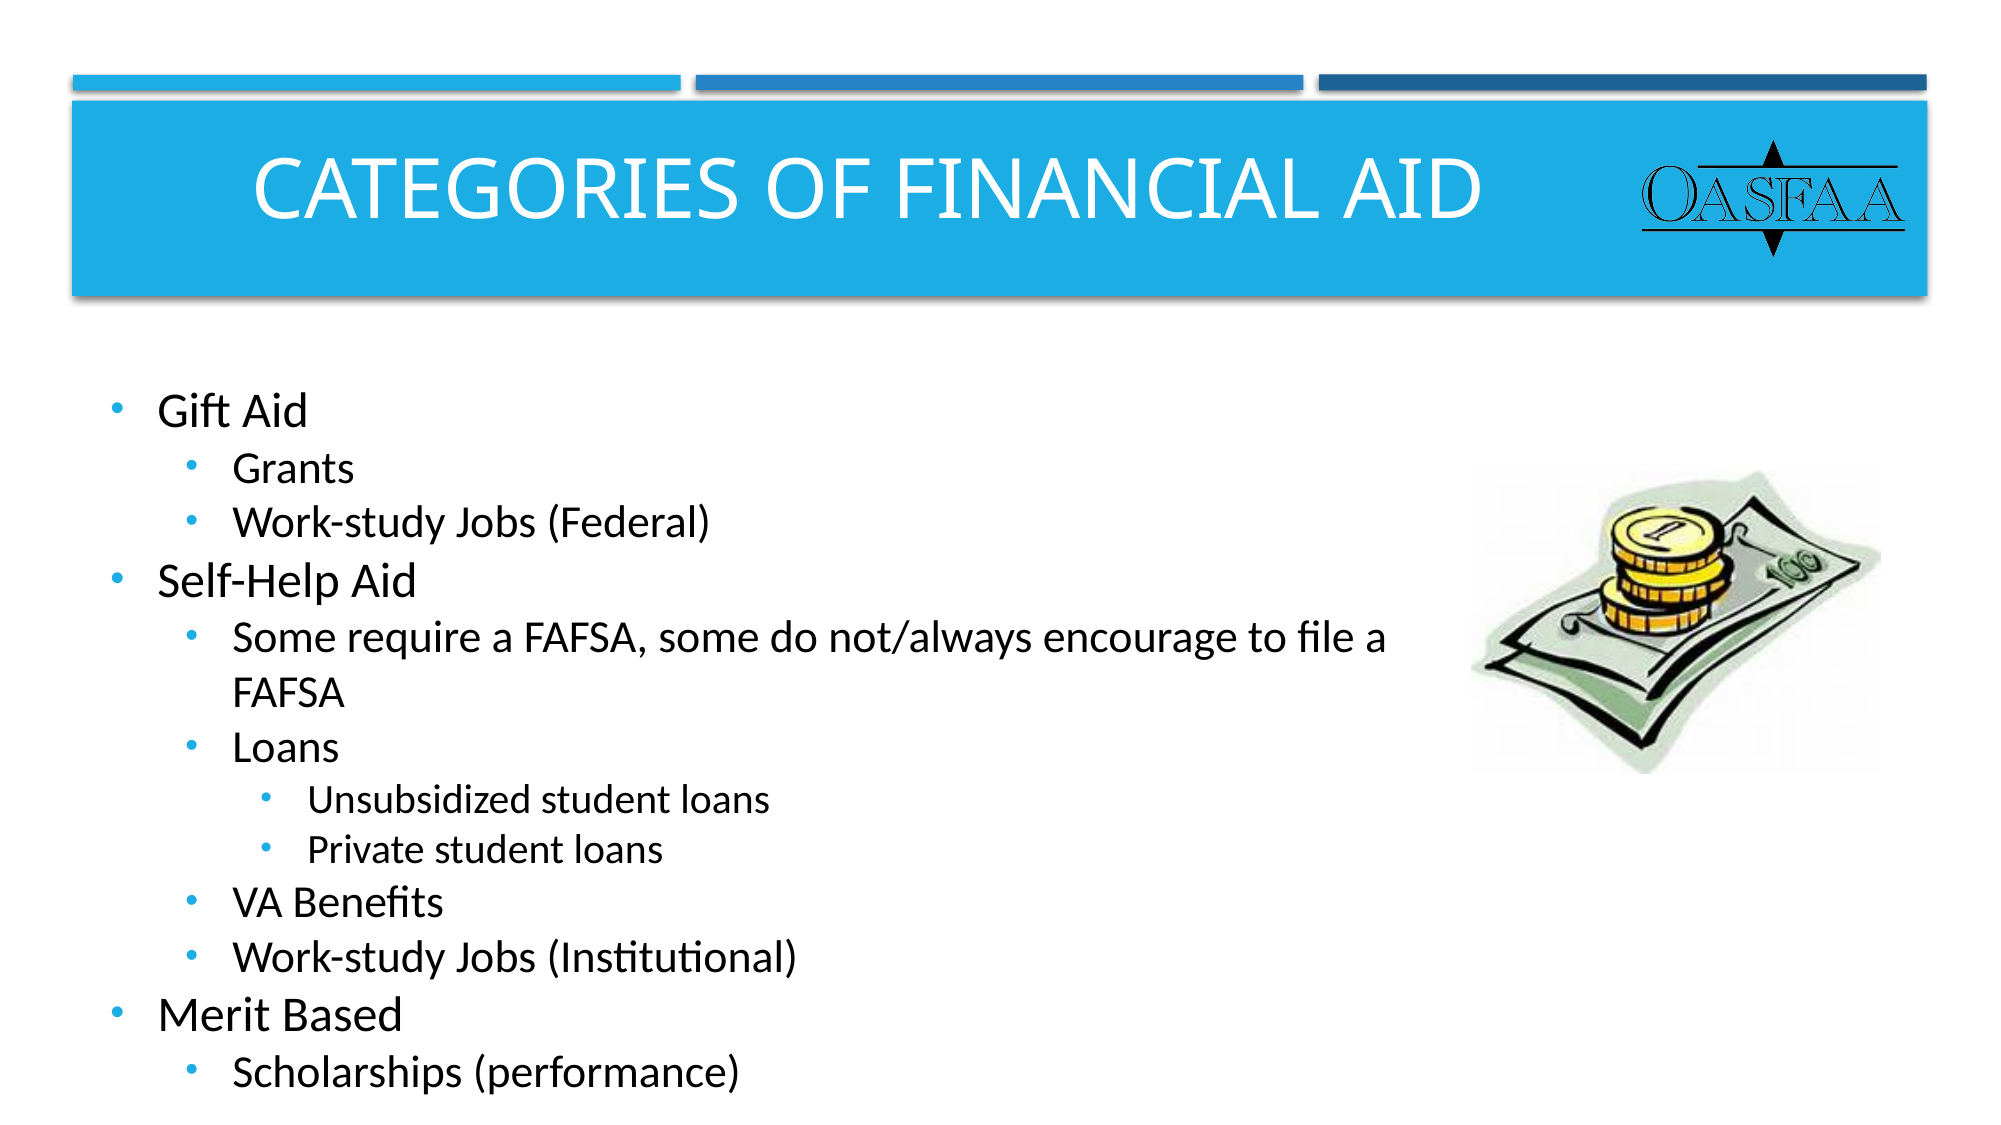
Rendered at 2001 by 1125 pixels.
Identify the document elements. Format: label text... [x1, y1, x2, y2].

text_box Gift Aid Grants Work-study Jobs (Federal) Self-Help Aid Some require a FAFSA, some do not/always encourage to file a FAFSA Loans Unsubsidized student loans Private student loans VA Benefits Work-study Jobs (Institutional) Merit Based Scholarships (performance) [95, 369, 1471, 1113]
picture [1470, 470, 1881, 775]
title Categories of Financial Aid [0, 76, 1774, 243]
